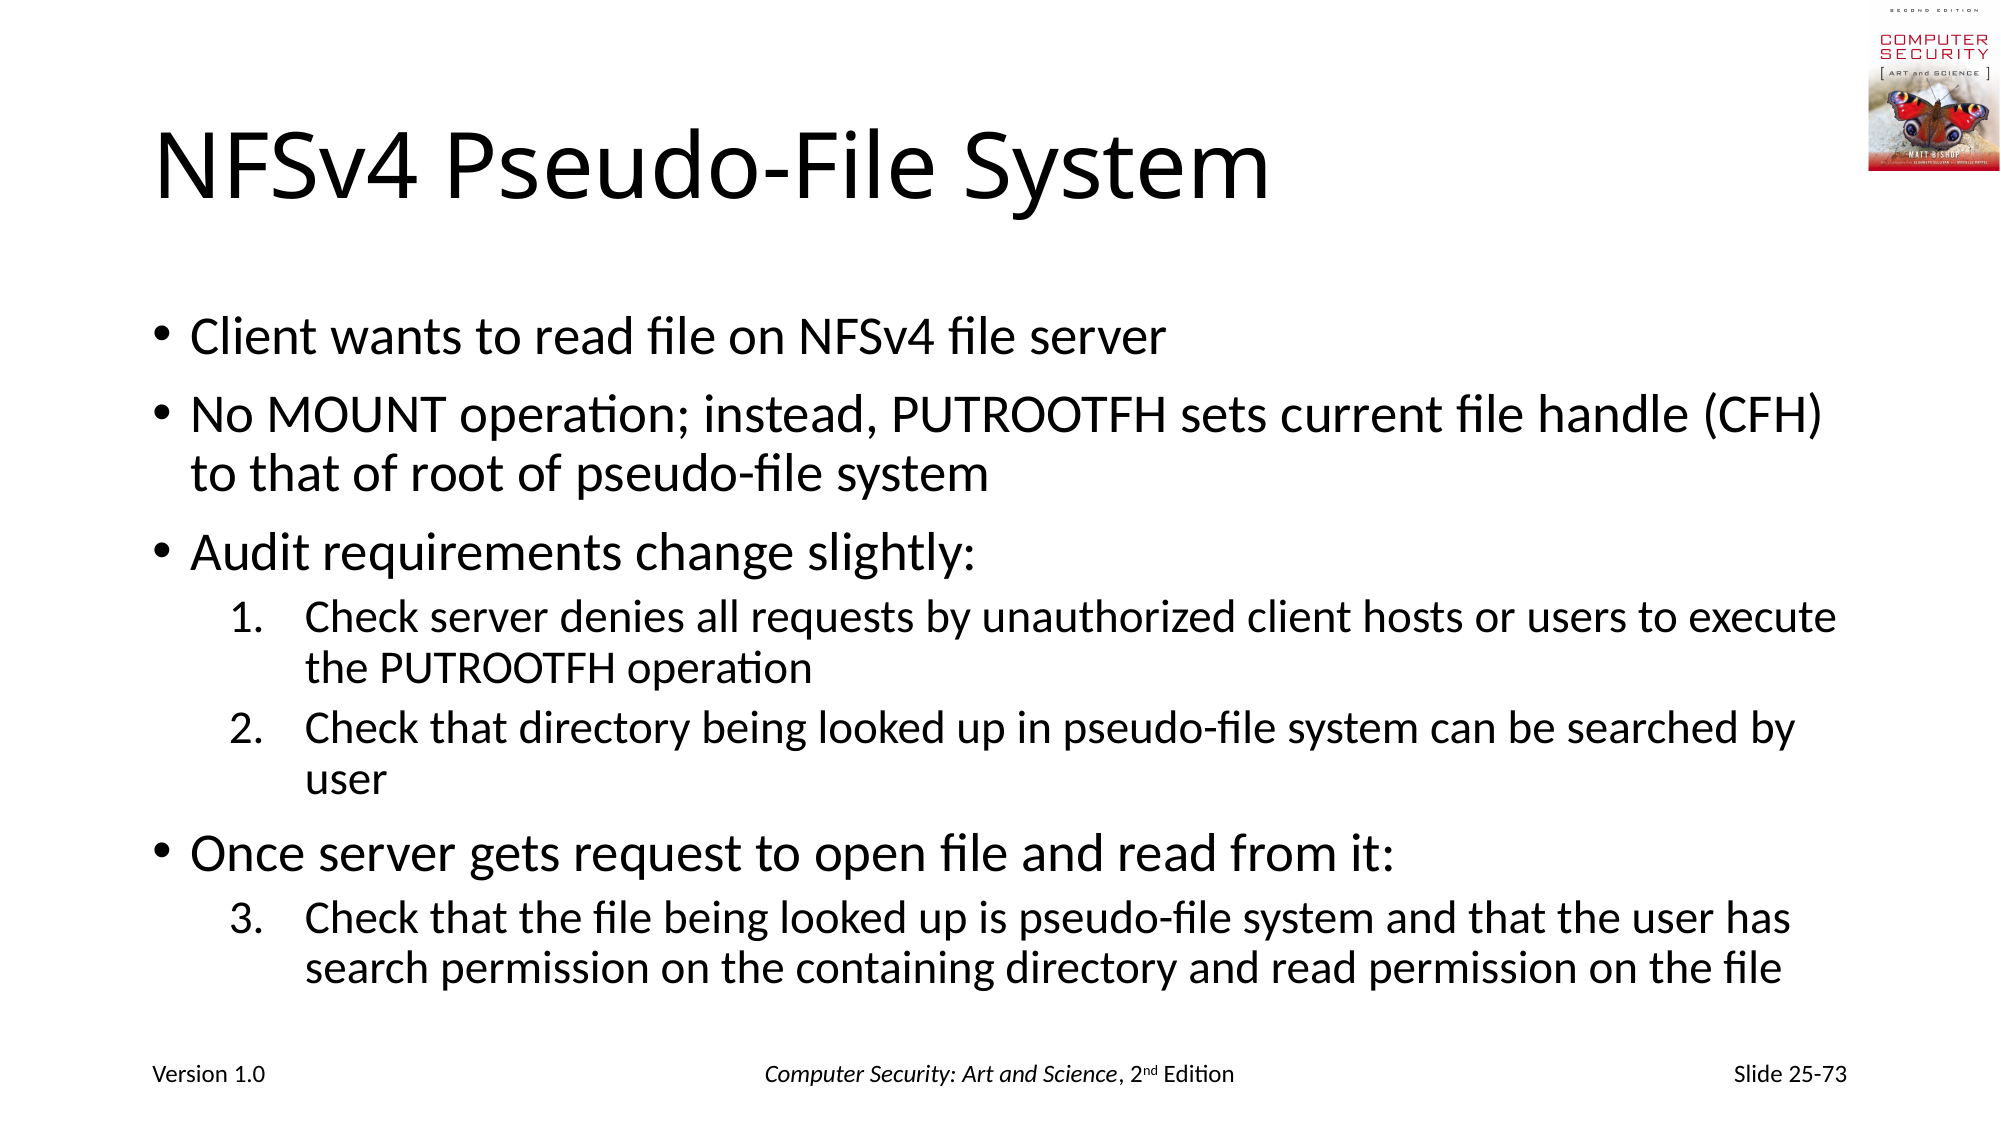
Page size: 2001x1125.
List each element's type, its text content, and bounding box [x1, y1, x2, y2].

footer Computer Security: Art and Science, 2nd Edition [662, 1042, 1338, 1103]
picture [1868, 0, 2000, 171]
slide_number Slide 25-73 [1412, 1042, 1863, 1103]
list Client wants to read file on NFSv4 file server No MOUNT operation; instead, PUTROOTFH sets current file handle (CFH) to that of root of pseudo-file system Audit requirements change slightly: Check server denies all requests by unauthorized client hosts or users to execute the PUTROOTFH operation Check that directory being looked up in pseudo-file system can be searched by user Once server gets request to open file and read from it: Check that the file being looked up is pseudo-file system and that the user has search permission on the containing directory and read permission on the file [137, 299, 1863, 1014]
slide_number Version 1.0 [137, 1042, 588, 1103]
title NFSv4 Pseudo-File System [137, 59, 1863, 278]
